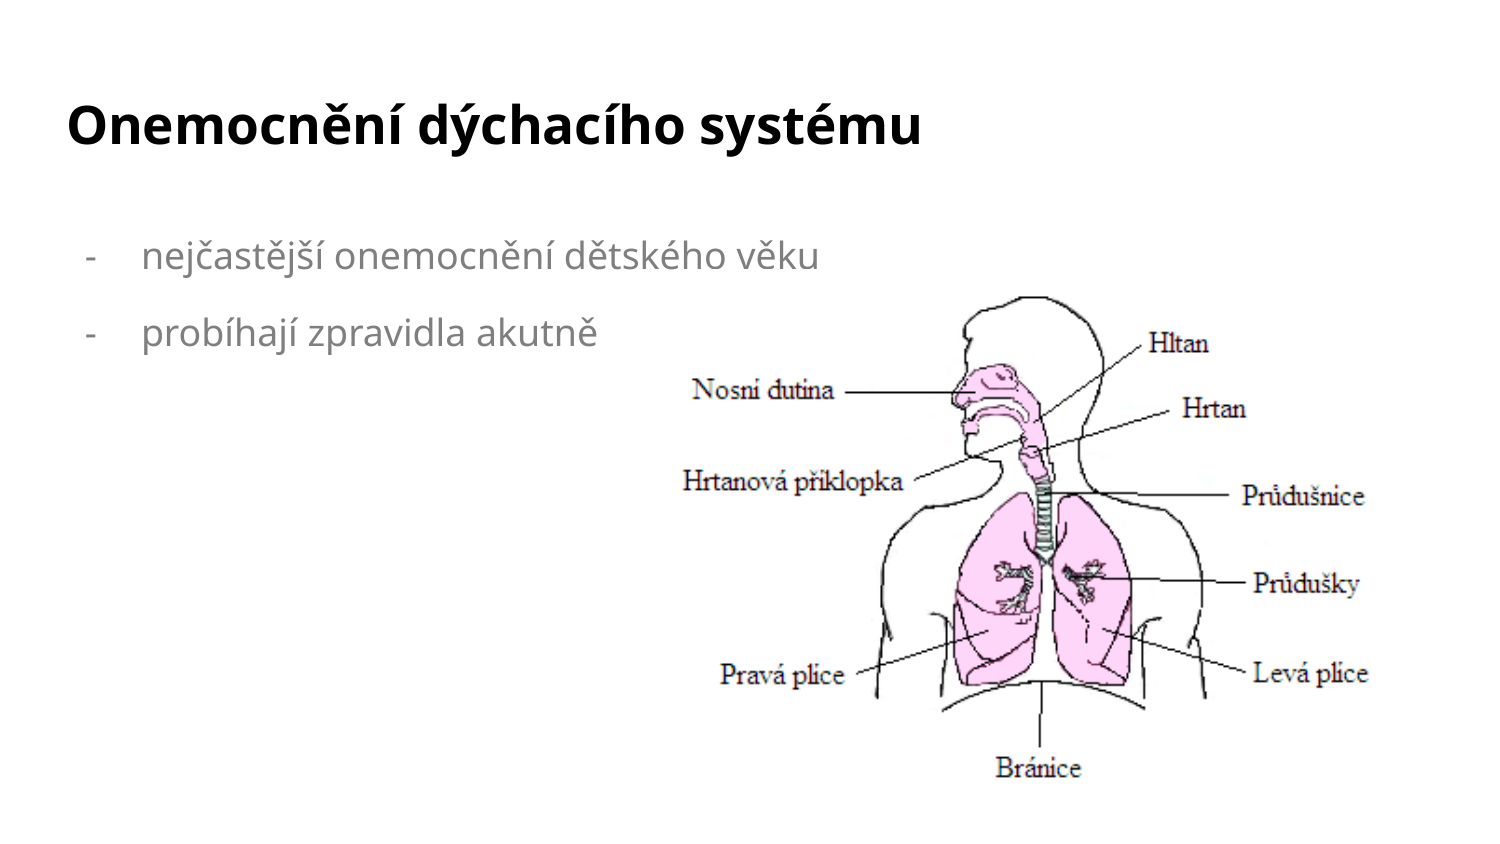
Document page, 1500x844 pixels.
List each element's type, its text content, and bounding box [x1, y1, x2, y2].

title Onemocnění dýchacího systému [51, 72, 1449, 176]
list nejčastější onemocnění dětského věku probíhají zpravidla akutně [51, 189, 1449, 750]
picture [674, 268, 1386, 800]
